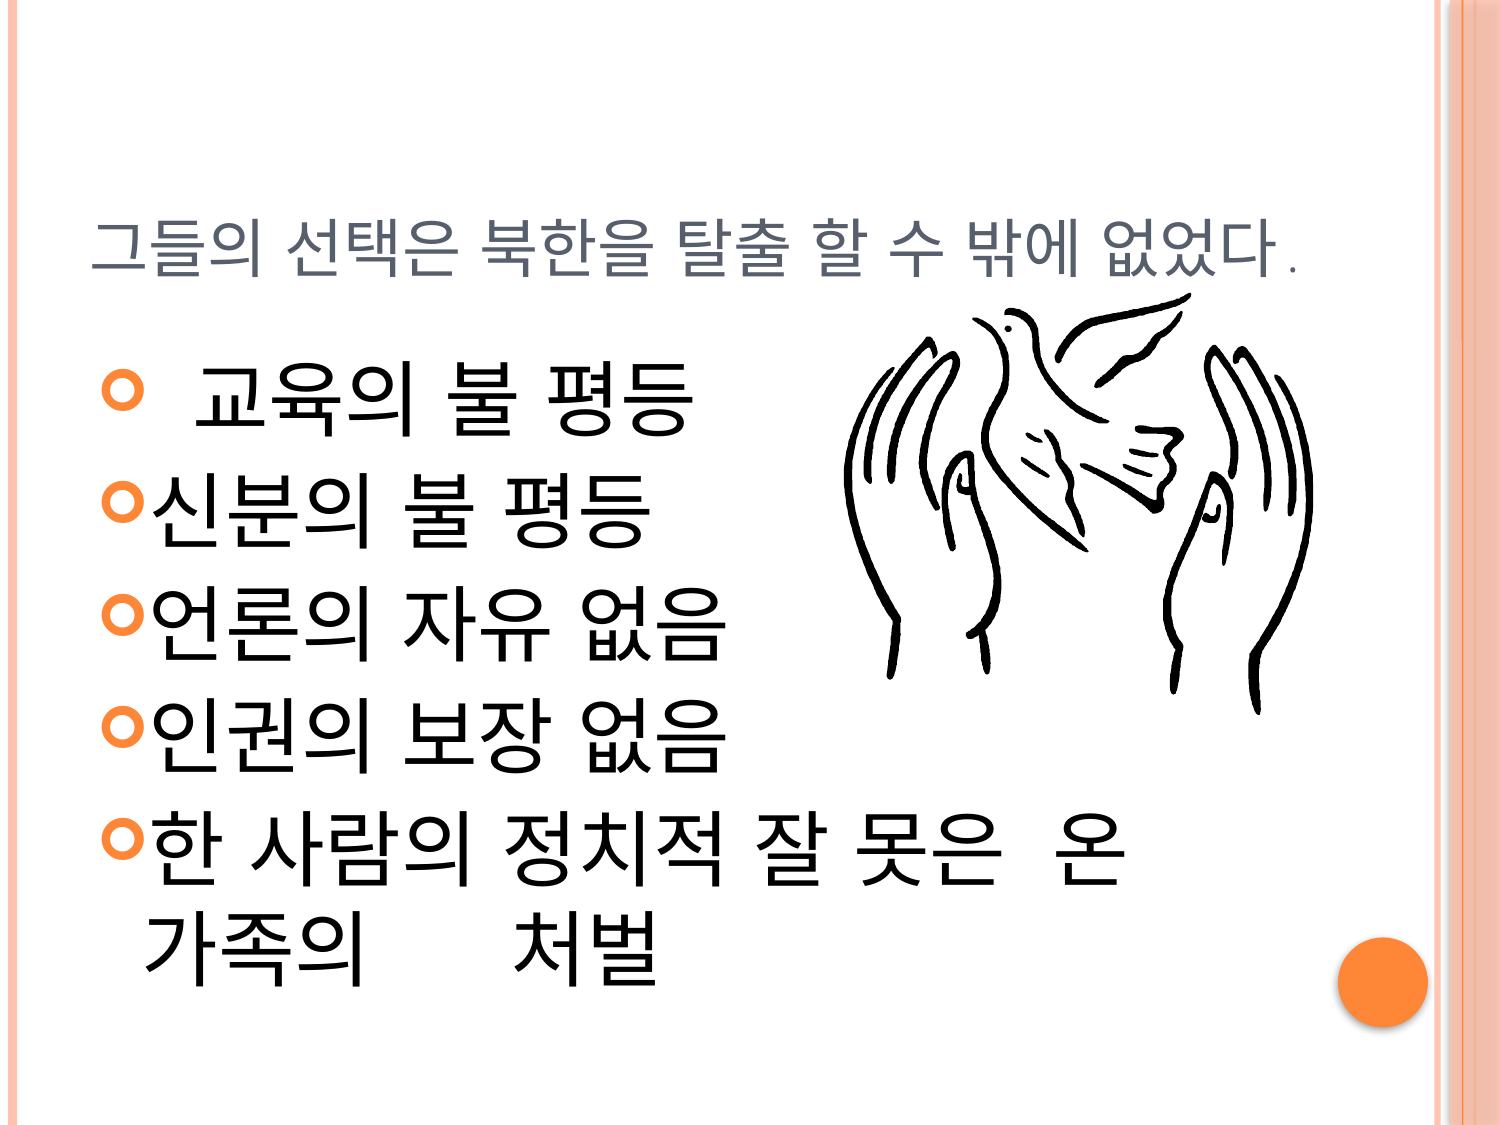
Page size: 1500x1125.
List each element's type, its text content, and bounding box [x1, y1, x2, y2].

title 그들의 선택은 북한을 탈출 할 수 밖에 없었다. [70, 128, 1308, 293]
picture [843, 292, 1314, 716]
list 교육의 불 평등 신분의 불 평등 언론의 자유 없음 인권의 보장 없음 한 사람의 정치적 잘 못은 온 가족의 처벌 [82, 339, 1307, 1125]
